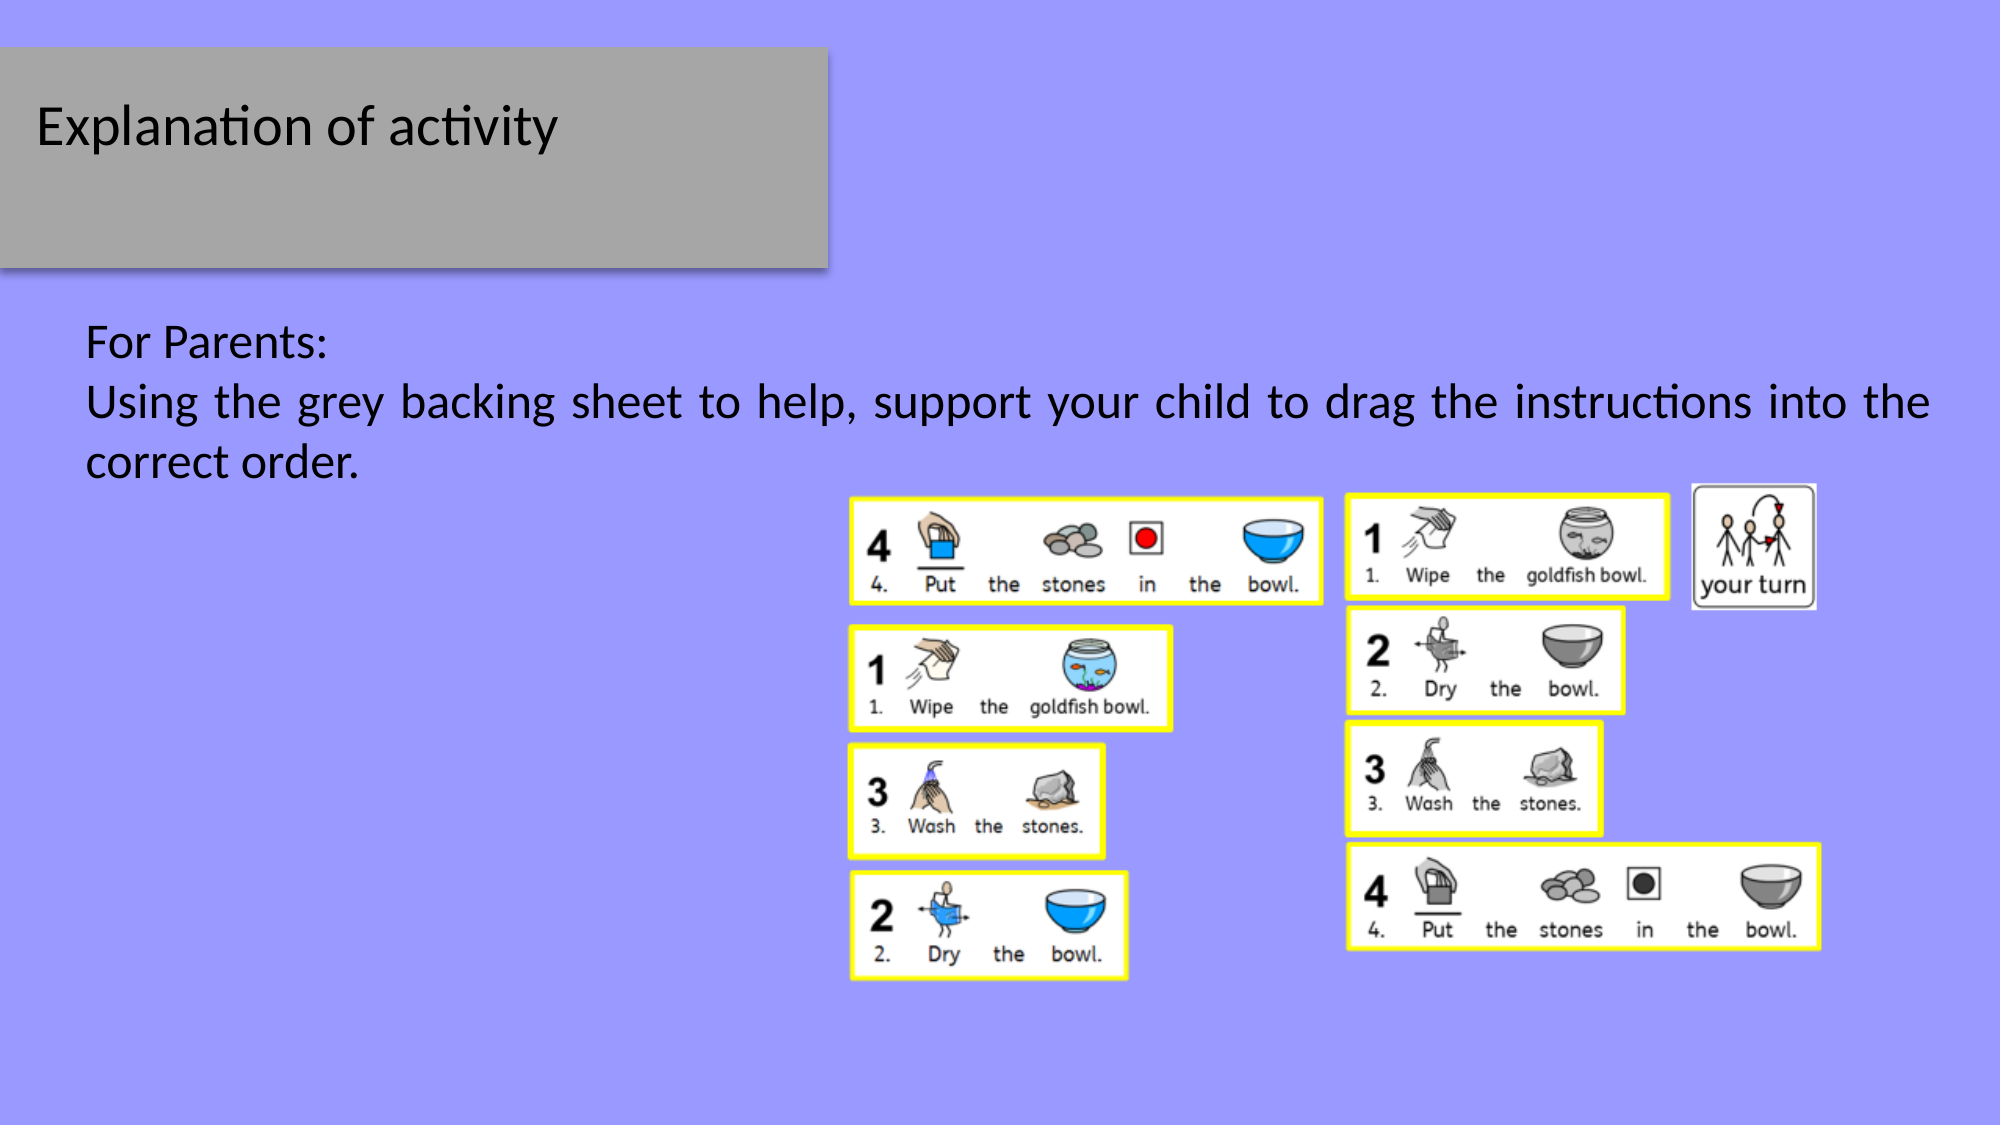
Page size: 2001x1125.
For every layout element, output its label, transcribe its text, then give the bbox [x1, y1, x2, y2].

text_box For Parents: Using the grey backing sheet to help, support your child to drag the instructions into the correct order. [70, 301, 1947, 496]
text_box Explanation of activity [21, 79, 789, 165]
text_box [0, 47, 828, 268]
picture [826, 471, 1828, 1035]
